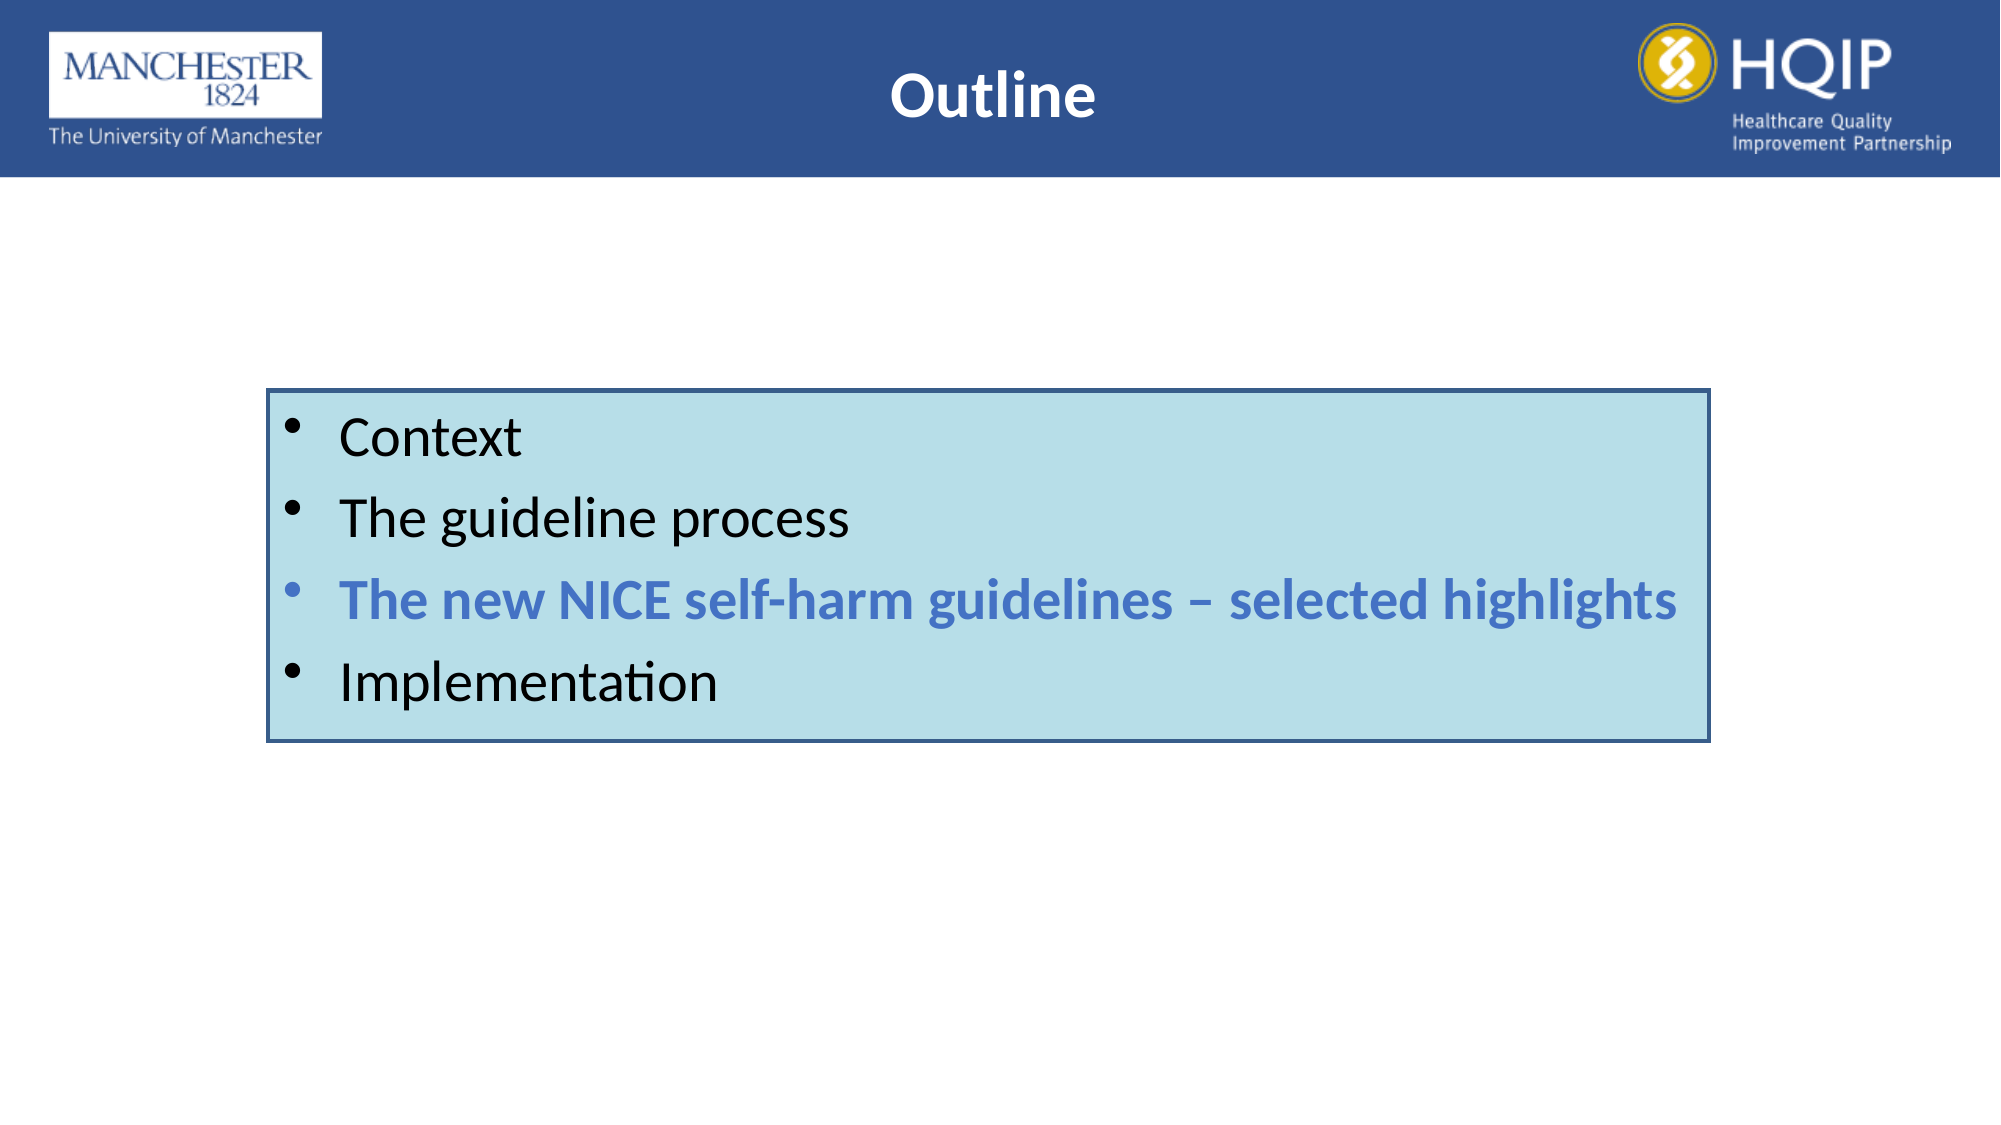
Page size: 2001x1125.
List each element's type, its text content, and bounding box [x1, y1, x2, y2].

text_box Context The guideline process The new NICE self-harm guidelines – selected highlights Implementation [268, 390, 1710, 742]
picture [1638, 23, 1951, 43]
text_box Outline [0, 43, 1994, 153]
